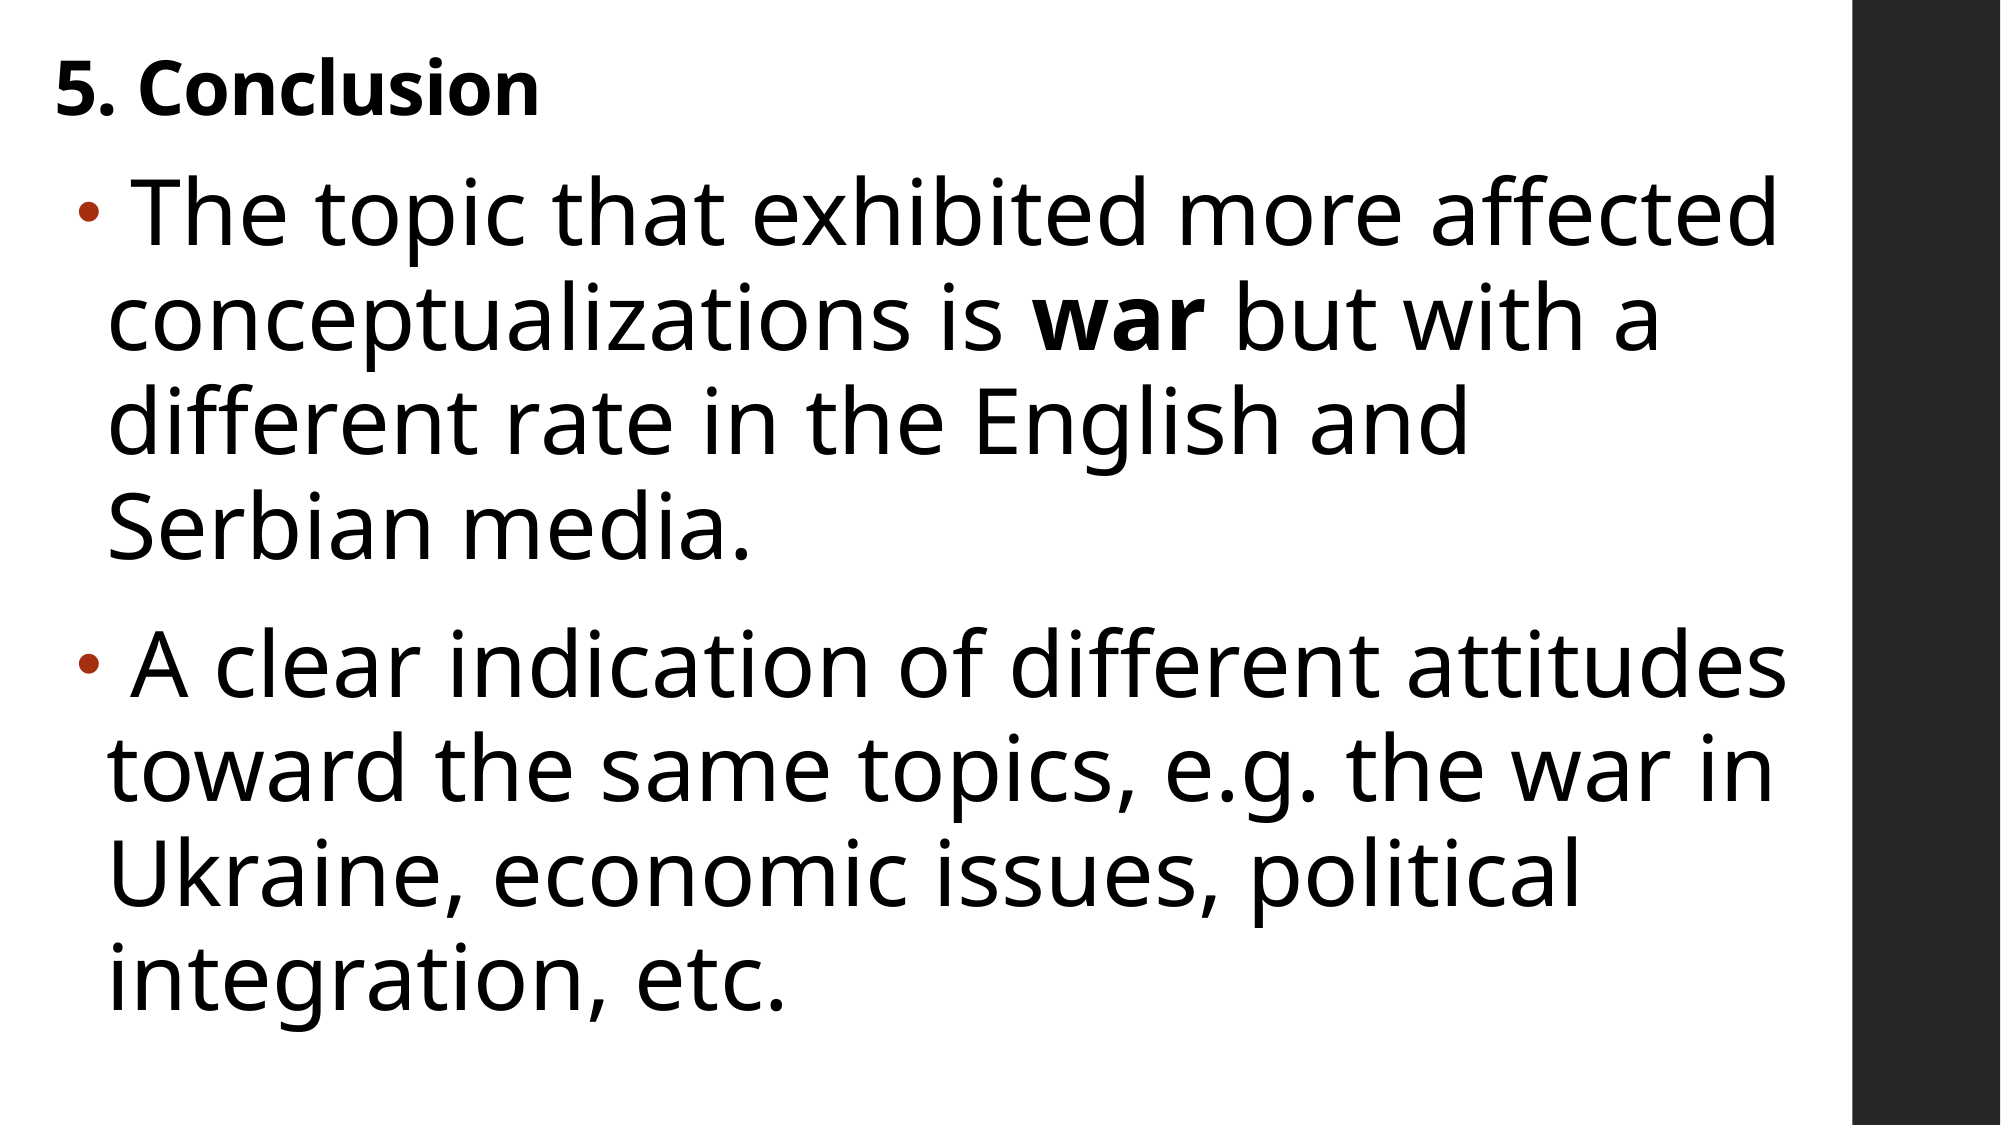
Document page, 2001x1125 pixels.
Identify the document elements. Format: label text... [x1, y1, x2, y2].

title 5. Conclusion [39, 42, 1785, 140]
list The topic that exhibited more affected conceptualizations is war but with a different rate in the English and Serbian media. A clear indication of different attitudes toward the same topics, e.g. the war in Ukraine, economic issues, political integration, etc. [61, 154, 1820, 1065]
